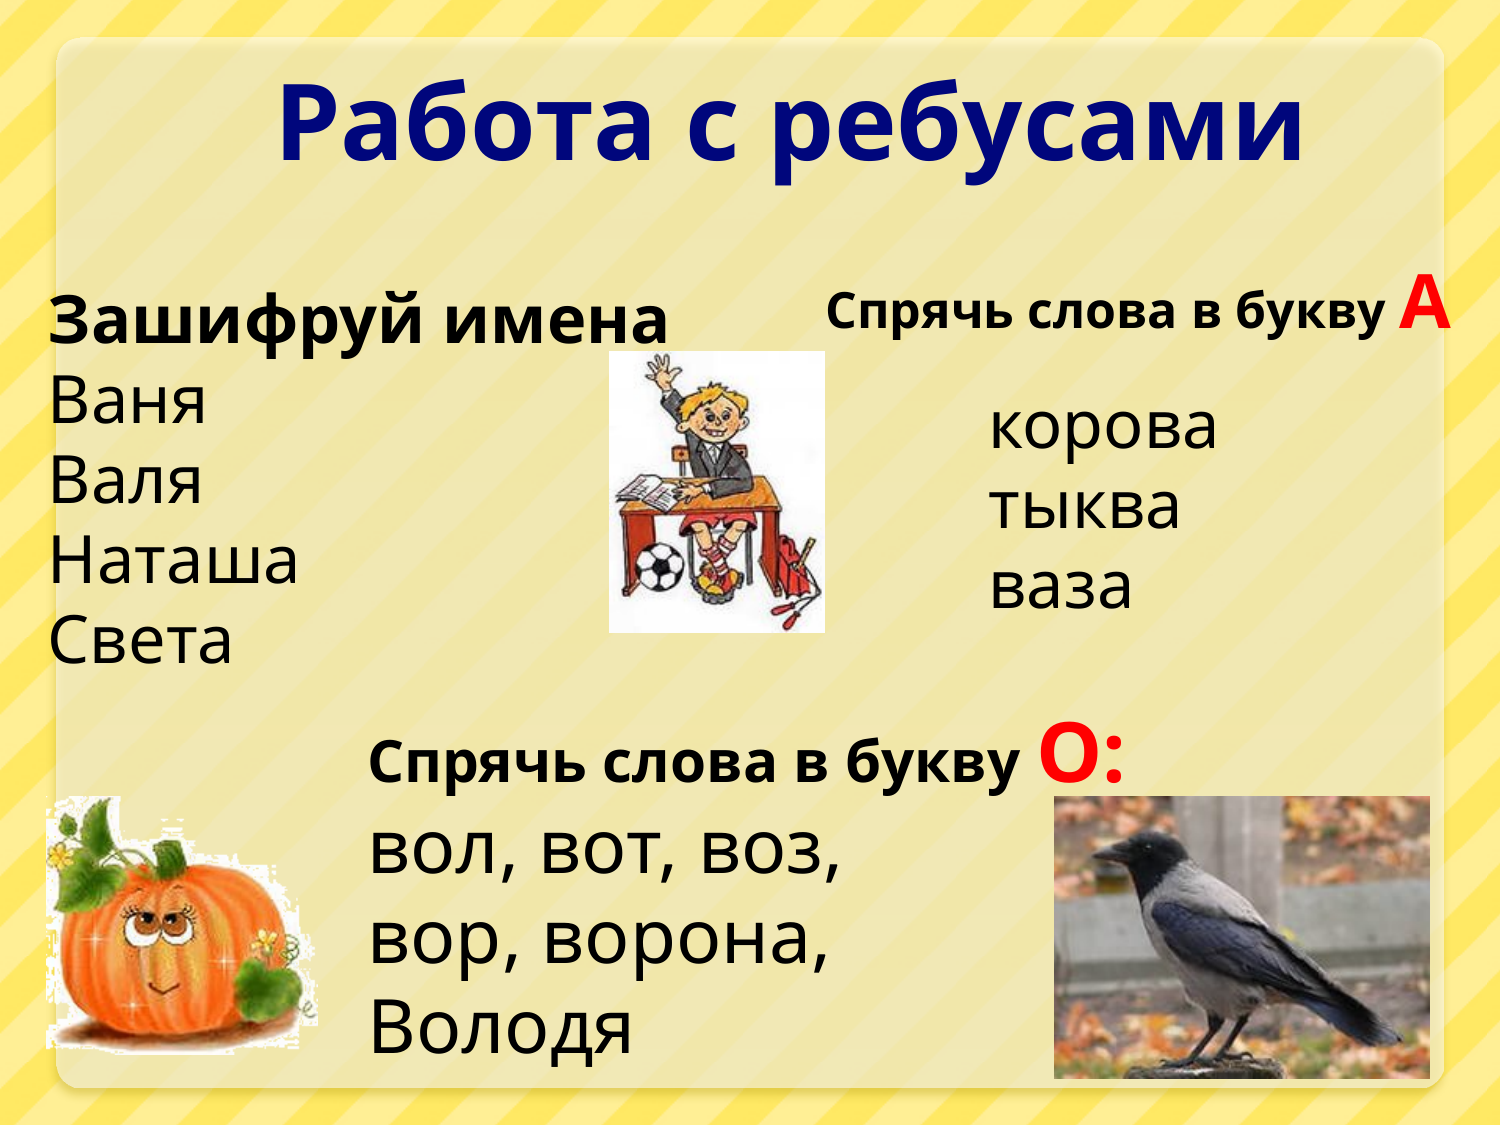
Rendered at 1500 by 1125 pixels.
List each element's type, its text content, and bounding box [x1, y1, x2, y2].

text_box корова тыква ваза [973, 374, 1236, 630]
picture [609, 351, 826, 633]
text_box Спрячь слова в букву А [810, 246, 1466, 351]
picture [46, 796, 318, 1055]
picture [1054, 796, 1430, 1079]
text_box Спрячь слова в букву О: вол, вот, воз, вор, ворона, Володя [352, 691, 1163, 1077]
text_box Зашифруй имена Ваня Валя Наташа Света [33, 269, 687, 684]
title Работа с ребусами [199, 46, 1383, 190]
